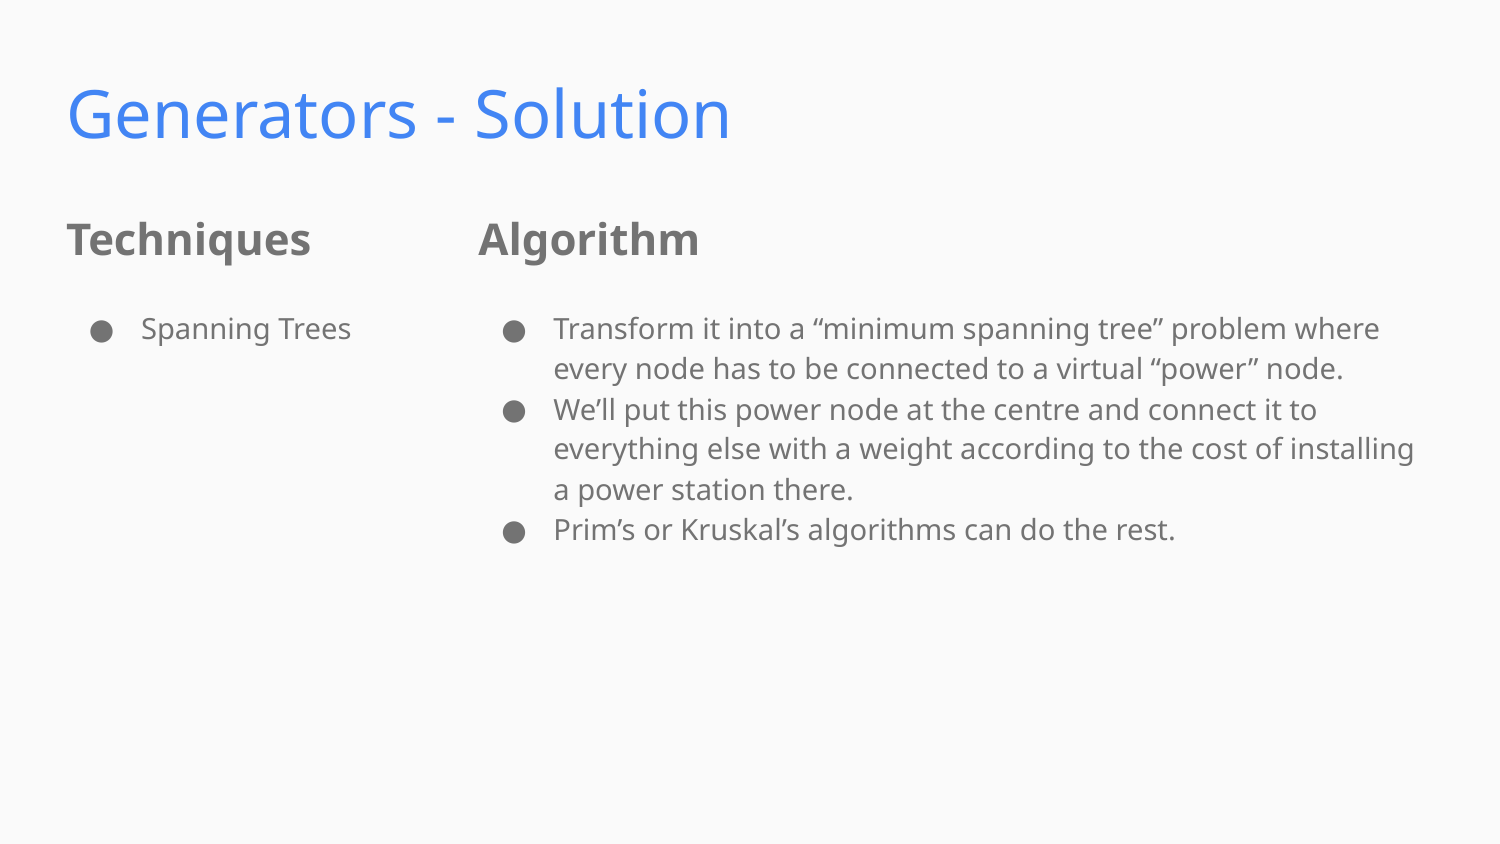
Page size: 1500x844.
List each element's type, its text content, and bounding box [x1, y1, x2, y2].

list Techniques [51, 189, 447, 286]
title Generators - Solution [51, 64, 1449, 167]
list Algorithm [463, 189, 1449, 286]
list Transform it into a “minimum spanning tree” problem where every node has to be connected to a virtual “power” node. We’ll put this power node at the centre and connect it to everything else with a weight according to the cost of installing a power station there. Prim’s or Kruskal’s algorithms can do the rest. [463, 290, 1431, 787]
list Spanning Trees [51, 290, 463, 787]
